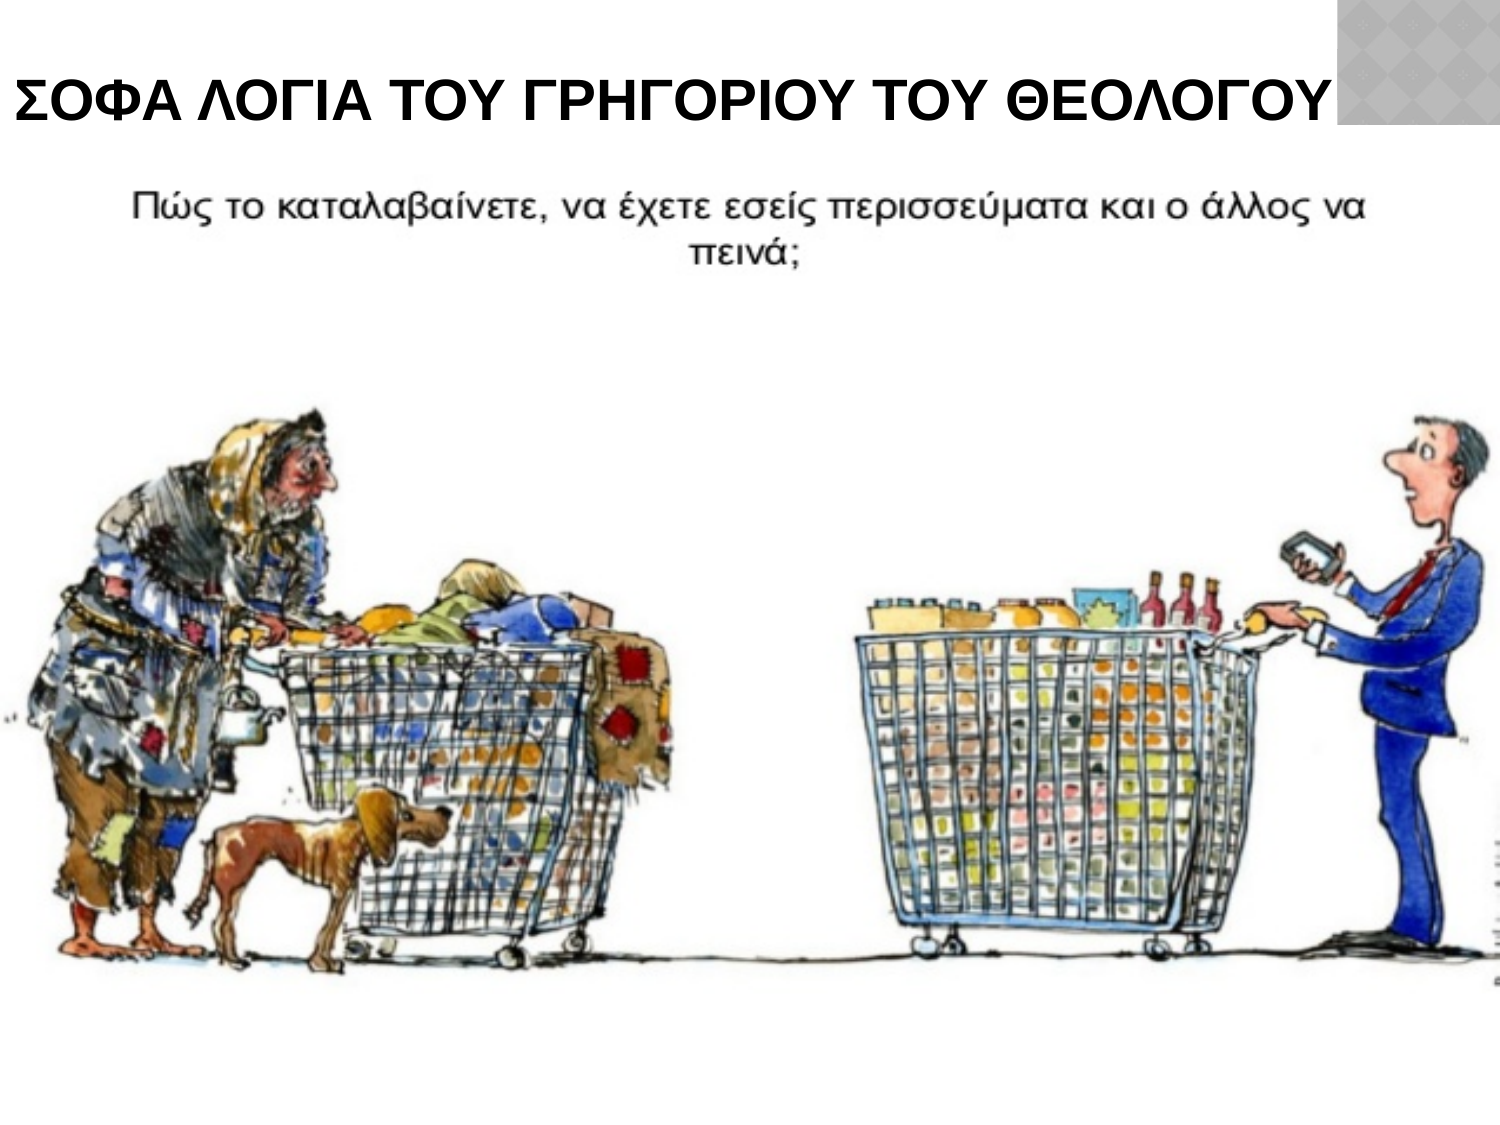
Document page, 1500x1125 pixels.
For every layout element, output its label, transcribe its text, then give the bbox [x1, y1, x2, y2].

text_box ΣΟΦΑ ΛΟΓΙΑ ΤΟΥ ΓΡΗΓΟΡΙΟΥ ΤΟΥ ΘΕΟΛΟΓΟΥ [0, 54, 1388, 124]
picture [0, 124, 1500, 1125]
